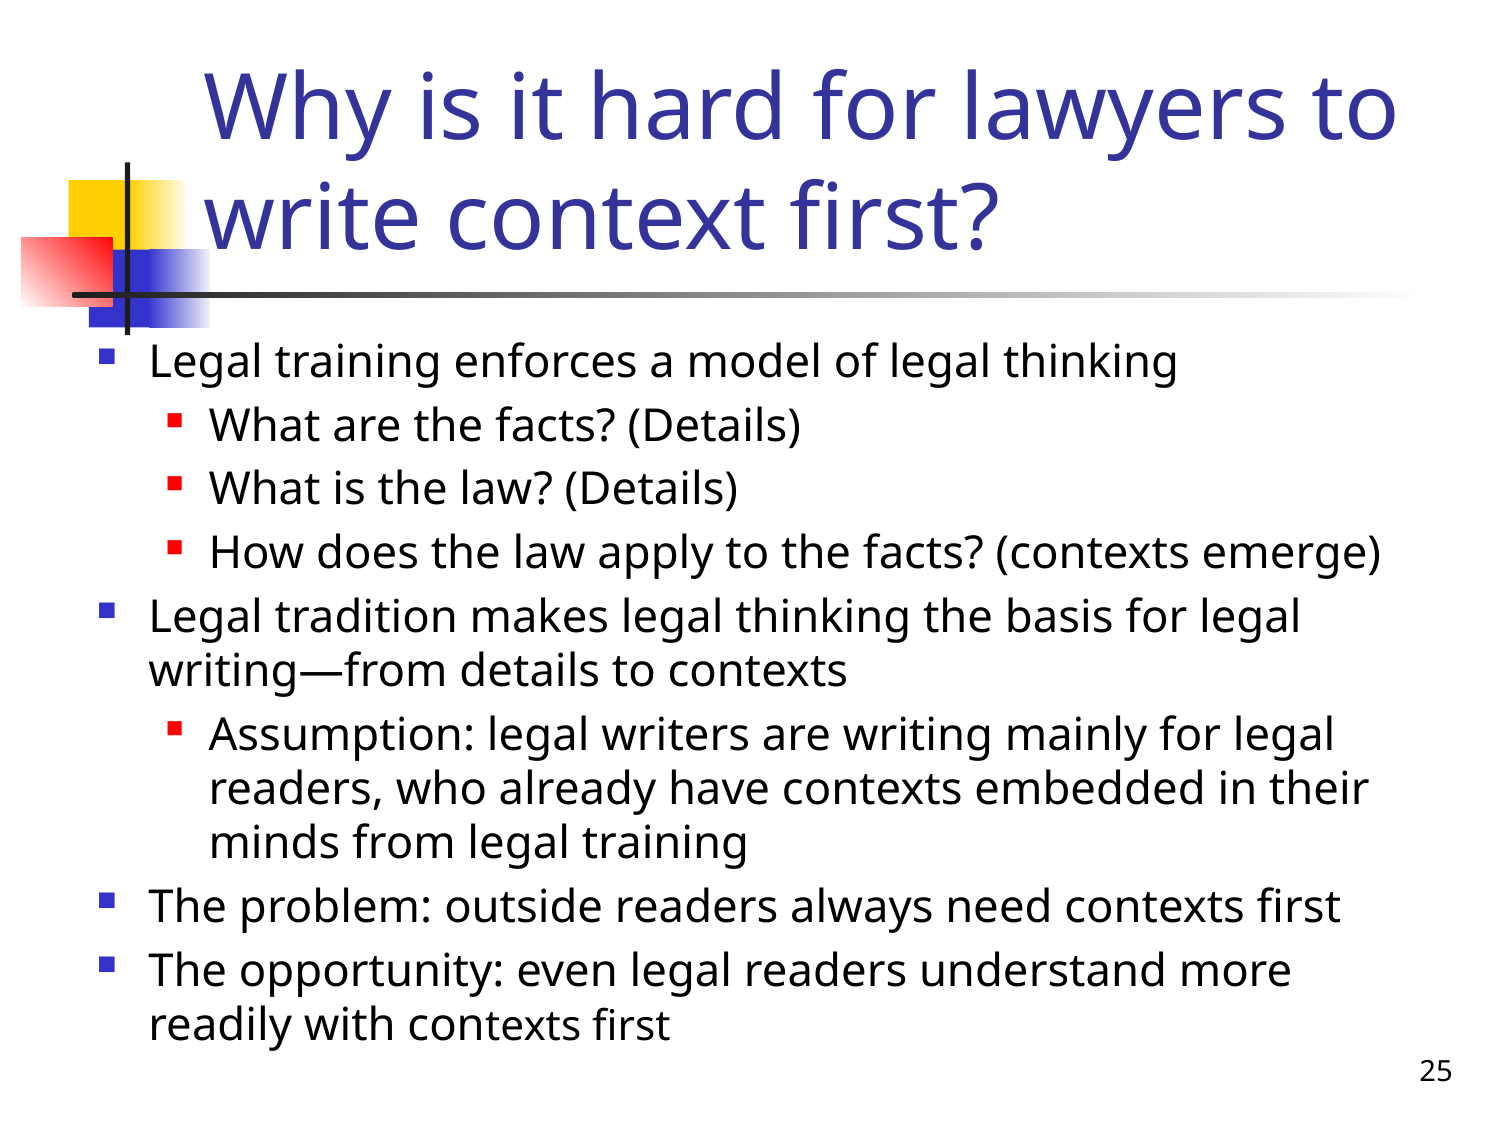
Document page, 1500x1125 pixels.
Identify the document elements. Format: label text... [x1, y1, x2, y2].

list Legal training enforces a model of legal thinking What are the facts? (Details) What is the law? (Details) How does the law apply to the facts? (contexts emerge) Legal tradition makes legal thinking the basis for legal writing—from details to contexts Assumption: legal writers are writing mainly for legal readers, who already have contexts embedded in their minds from legal training The problem: outside readers always need contexts first The opportunity: even legal readers understand more readily with contexts first [81, 324, 1454, 1071]
slide_number 25 [1154, 1023, 1468, 1100]
title Why is it hard for lawyers to write context first? [188, 34, 1468, 276]
